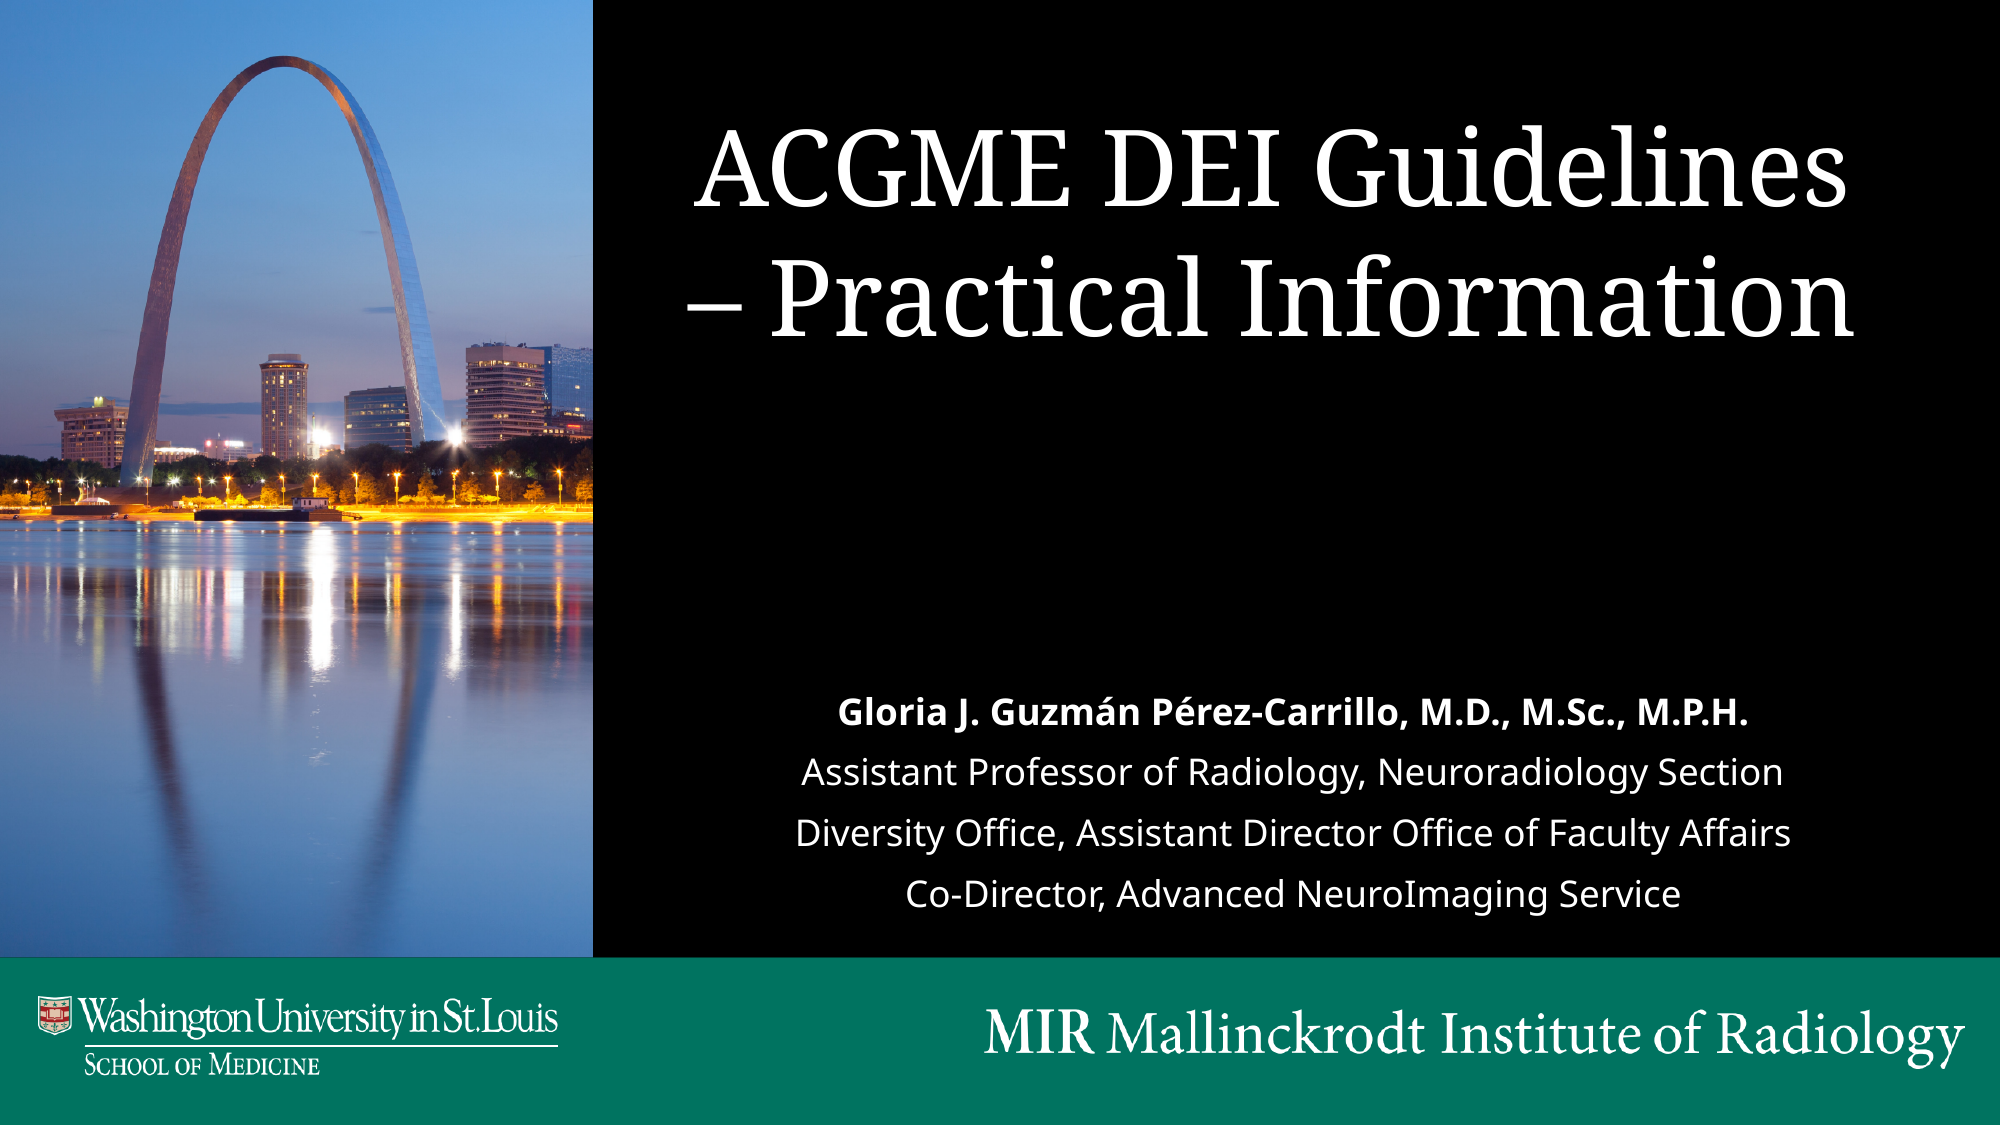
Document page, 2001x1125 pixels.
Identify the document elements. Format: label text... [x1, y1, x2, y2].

text_box ACGME DEI Guidelines – Practical Information [648, 94, 1897, 563]
text_box Gloria J. Guzmán Pérez-Carrillo, M.D., M.Sc., M.P.H. Assistant Professor of Radiology, Neuroradiology Section Diversity Office, Assistant Director Office of Faculty Affairs Co-Director, Advanced NeuroImaging Service [669, 681, 1919, 928]
